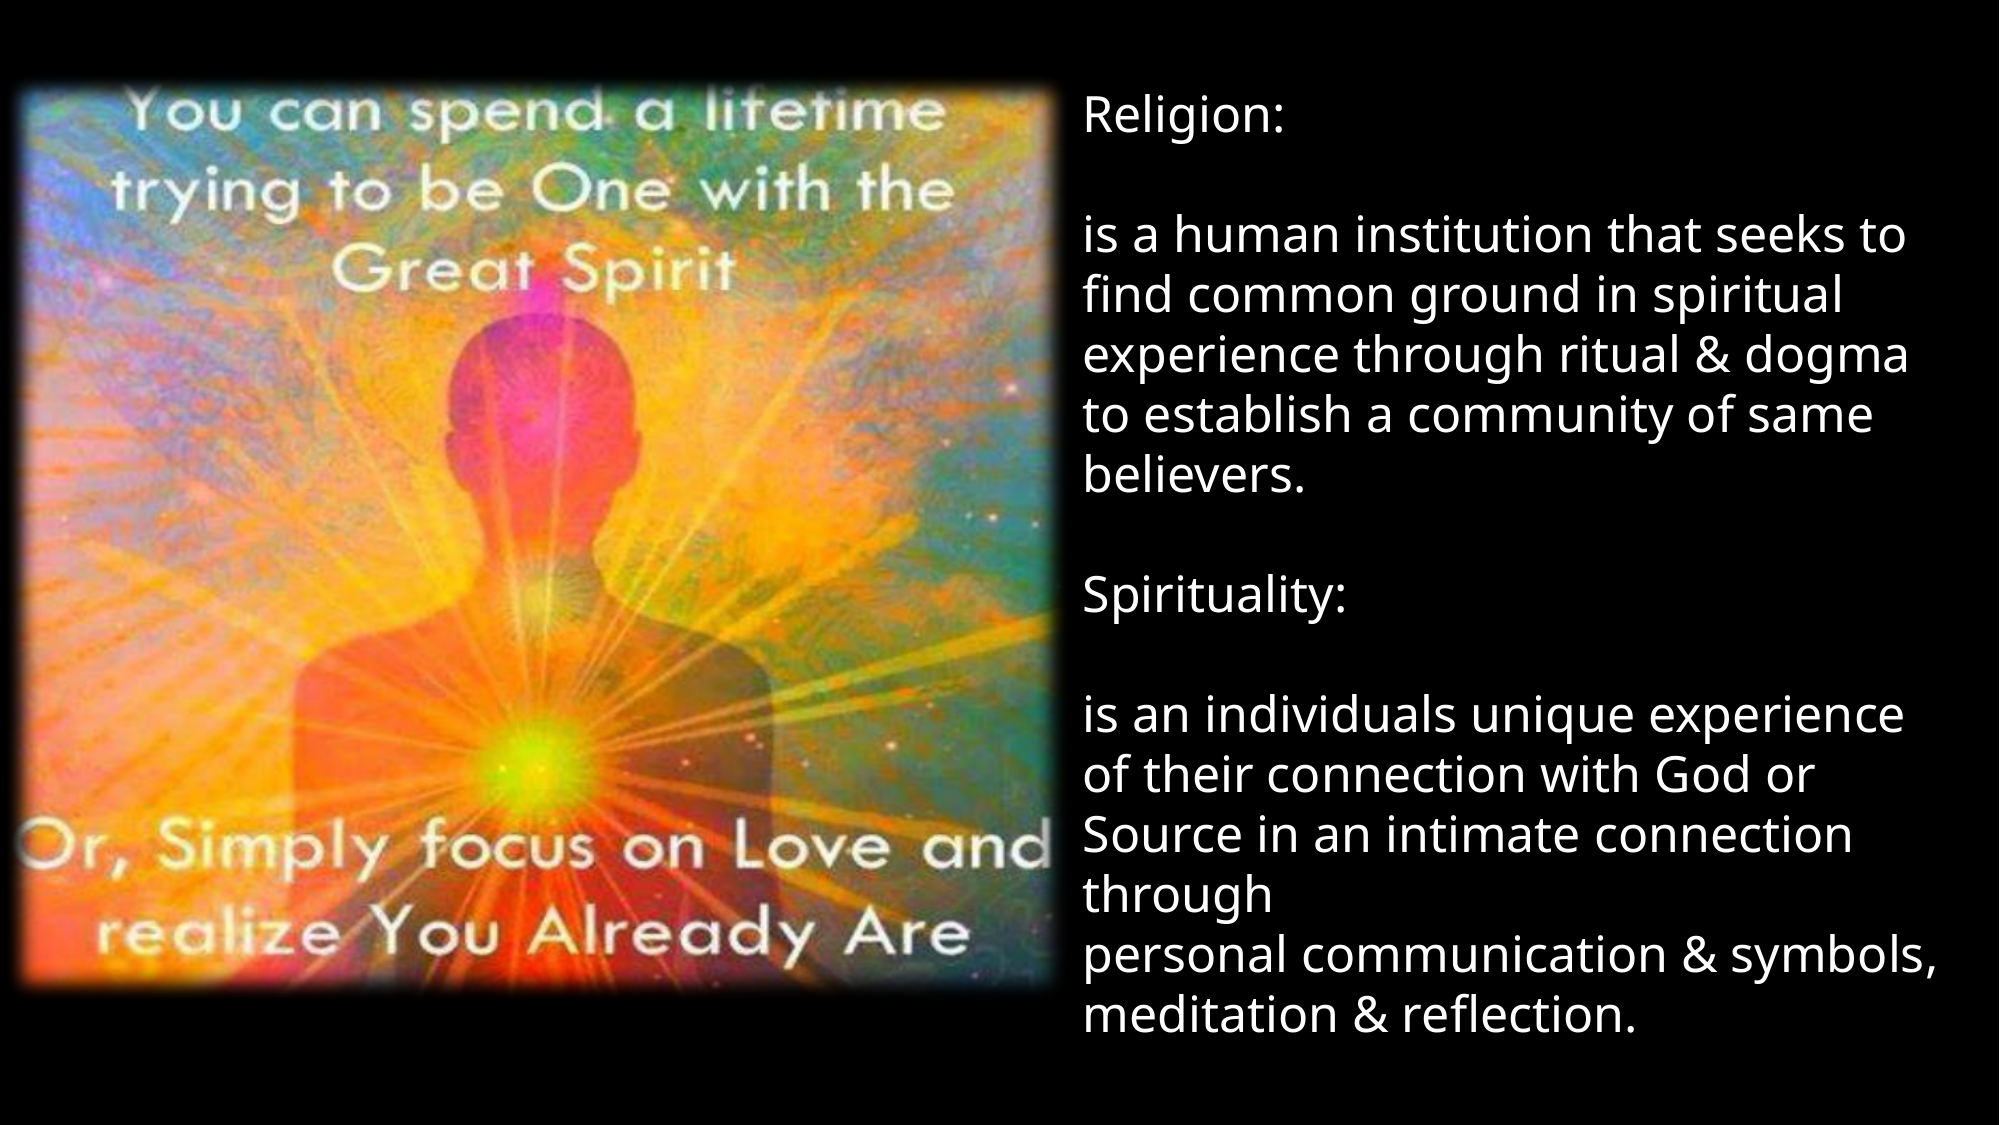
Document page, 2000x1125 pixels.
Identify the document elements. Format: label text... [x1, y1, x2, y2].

text_box Religion: is a human institution that seeks to find common ground in spiritual experience through ritual & dogma to establish a community of same believers. Spirituality: is an individuals unique experience of their connection with God or Source in an intimate connection through personal communication & symbols, meditation & reflection. [1067, 74, 1963, 1110]
picture [5, 74, 1068, 1000]
